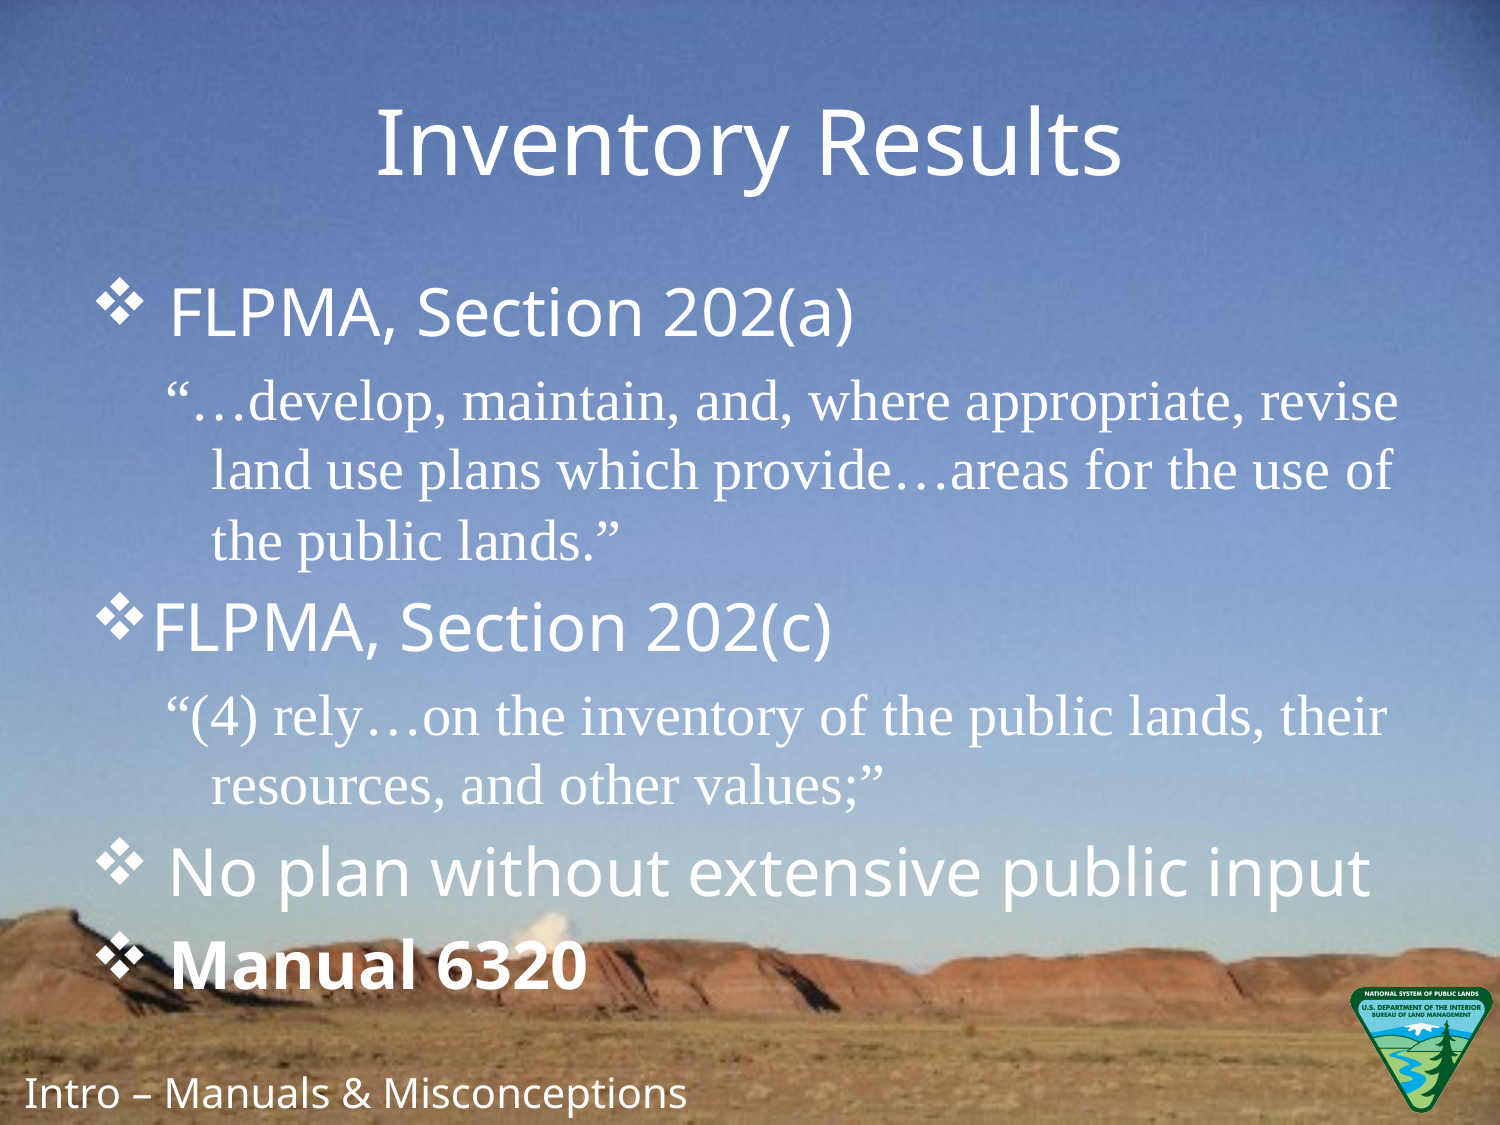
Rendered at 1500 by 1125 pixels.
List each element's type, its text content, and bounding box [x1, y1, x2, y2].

title Inventory Results [74, 44, 1426, 233]
list FLPMA, Section 202(a) “…develop, maintain, and, where appropriate, revise land use plans which provide…areas for the use of the public lands.” FLPMA, Section 202(c) “(4) rely…on the inventory of the public lands, their resources, and other values;” No plan without extensive public input Manual 6320 [74, 262, 1426, 1006]
picture [0, 0, 1500, 1125]
text_box Intro – Manuals & Misconceptions [0, 1059, 713, 1125]
